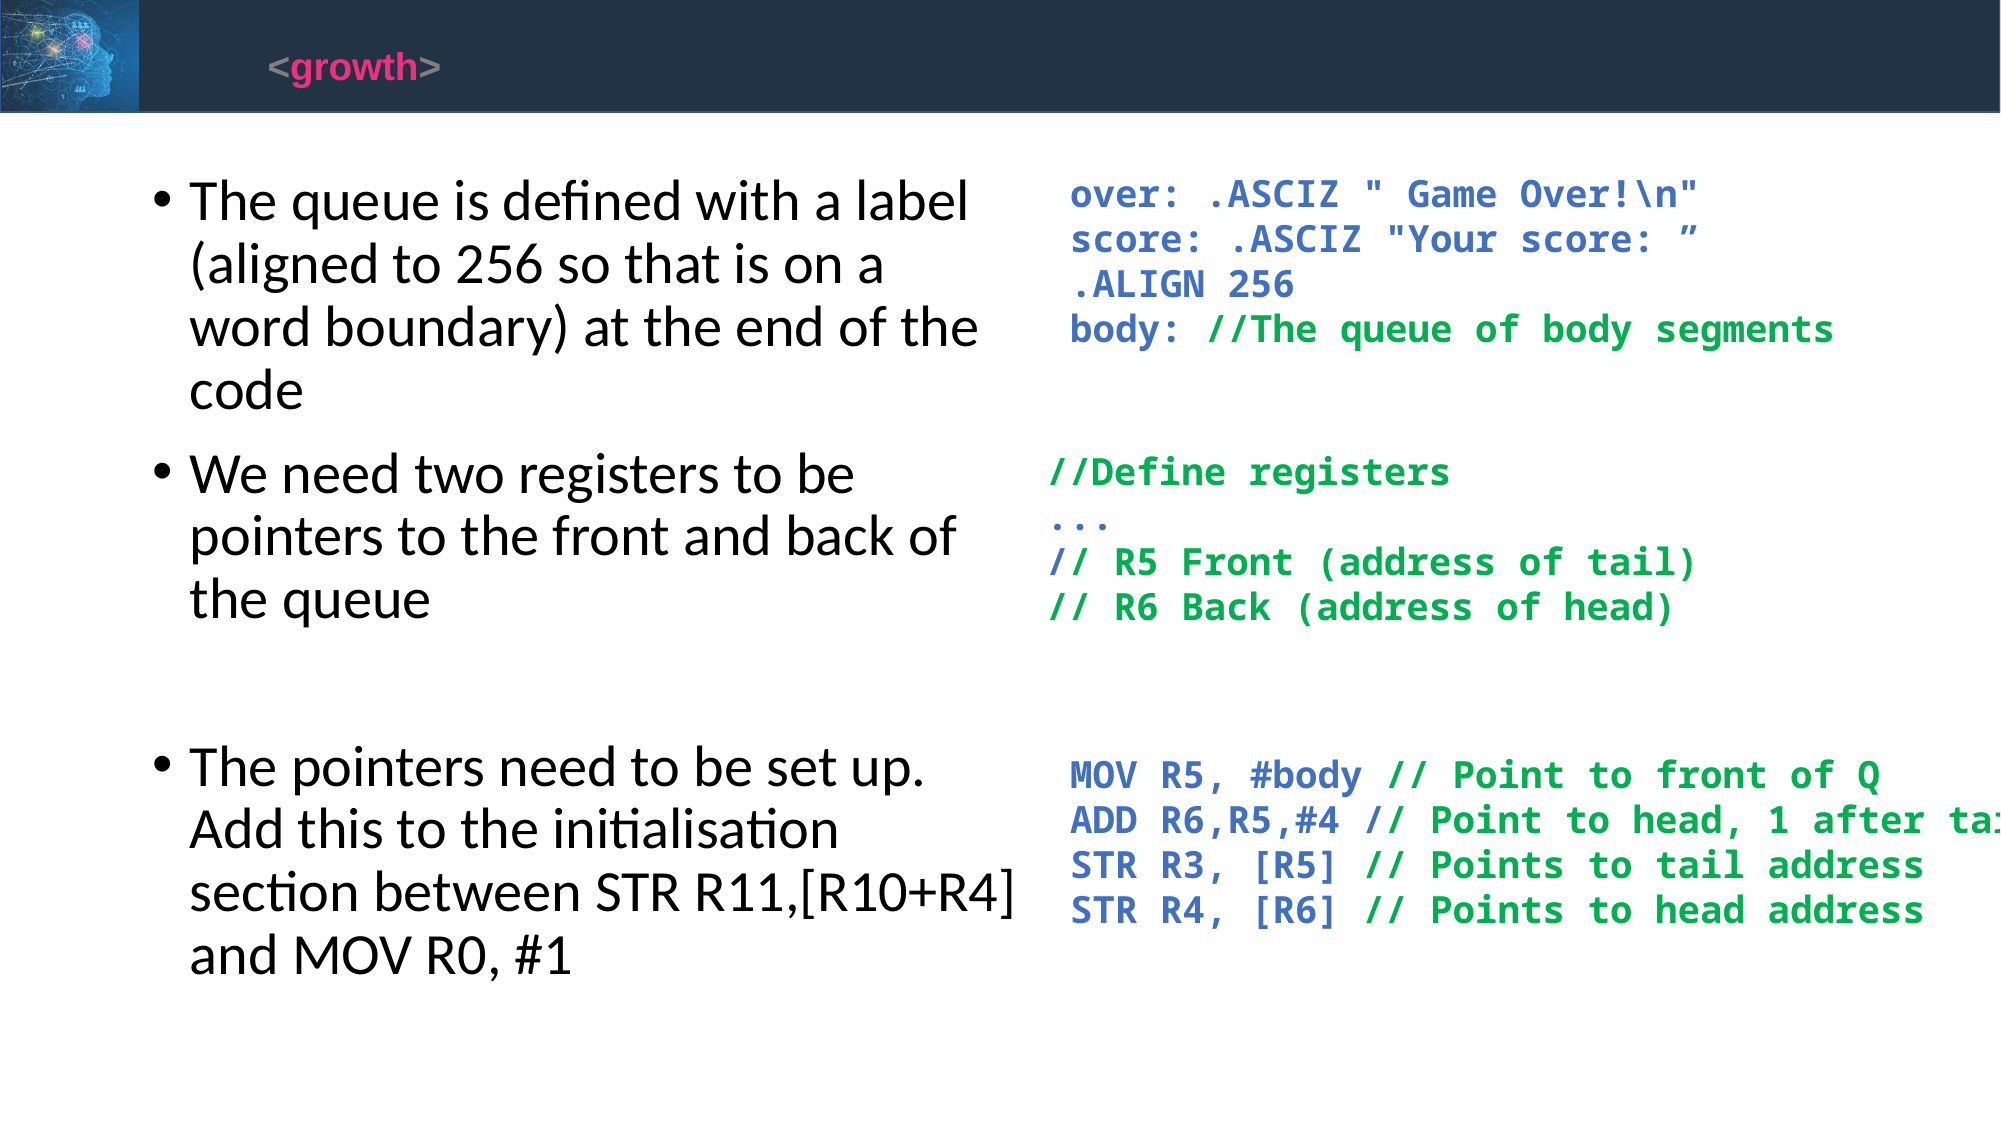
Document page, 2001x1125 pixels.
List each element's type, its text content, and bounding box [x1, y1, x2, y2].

text_box over: .ASCIZ " Game Over!\n" score: .ASCIZ "Your score: ” .ALIGN 256 body: //The queue of body segments [1055, 163, 2000, 358]
text_box //Define registers ... // R5 Front (address of tail) // R6 Back (address of head) [1031, 440, 1714, 635]
picture [2, 0, 139, 111]
text_box MOV R5, #body // Point to front of Q ADD R6,R5,#4 // Point to head, 1 after tail STR R3, [R5] // Points to tail address STR R4, [R6] // Points to head address [1055, 743, 2000, 984]
text_box <growth> [252, 26, 456, 122]
list The queue is defined with a label (aligned to 256 so that is on a word boundary) at the end of the code We need two registers to be pointers to the front and back of the queue The pointers need to be set up. Add this to the initialisation section between STR R11,[R10+R4] and MOV R0, #1 [137, 163, 1036, 1027]
